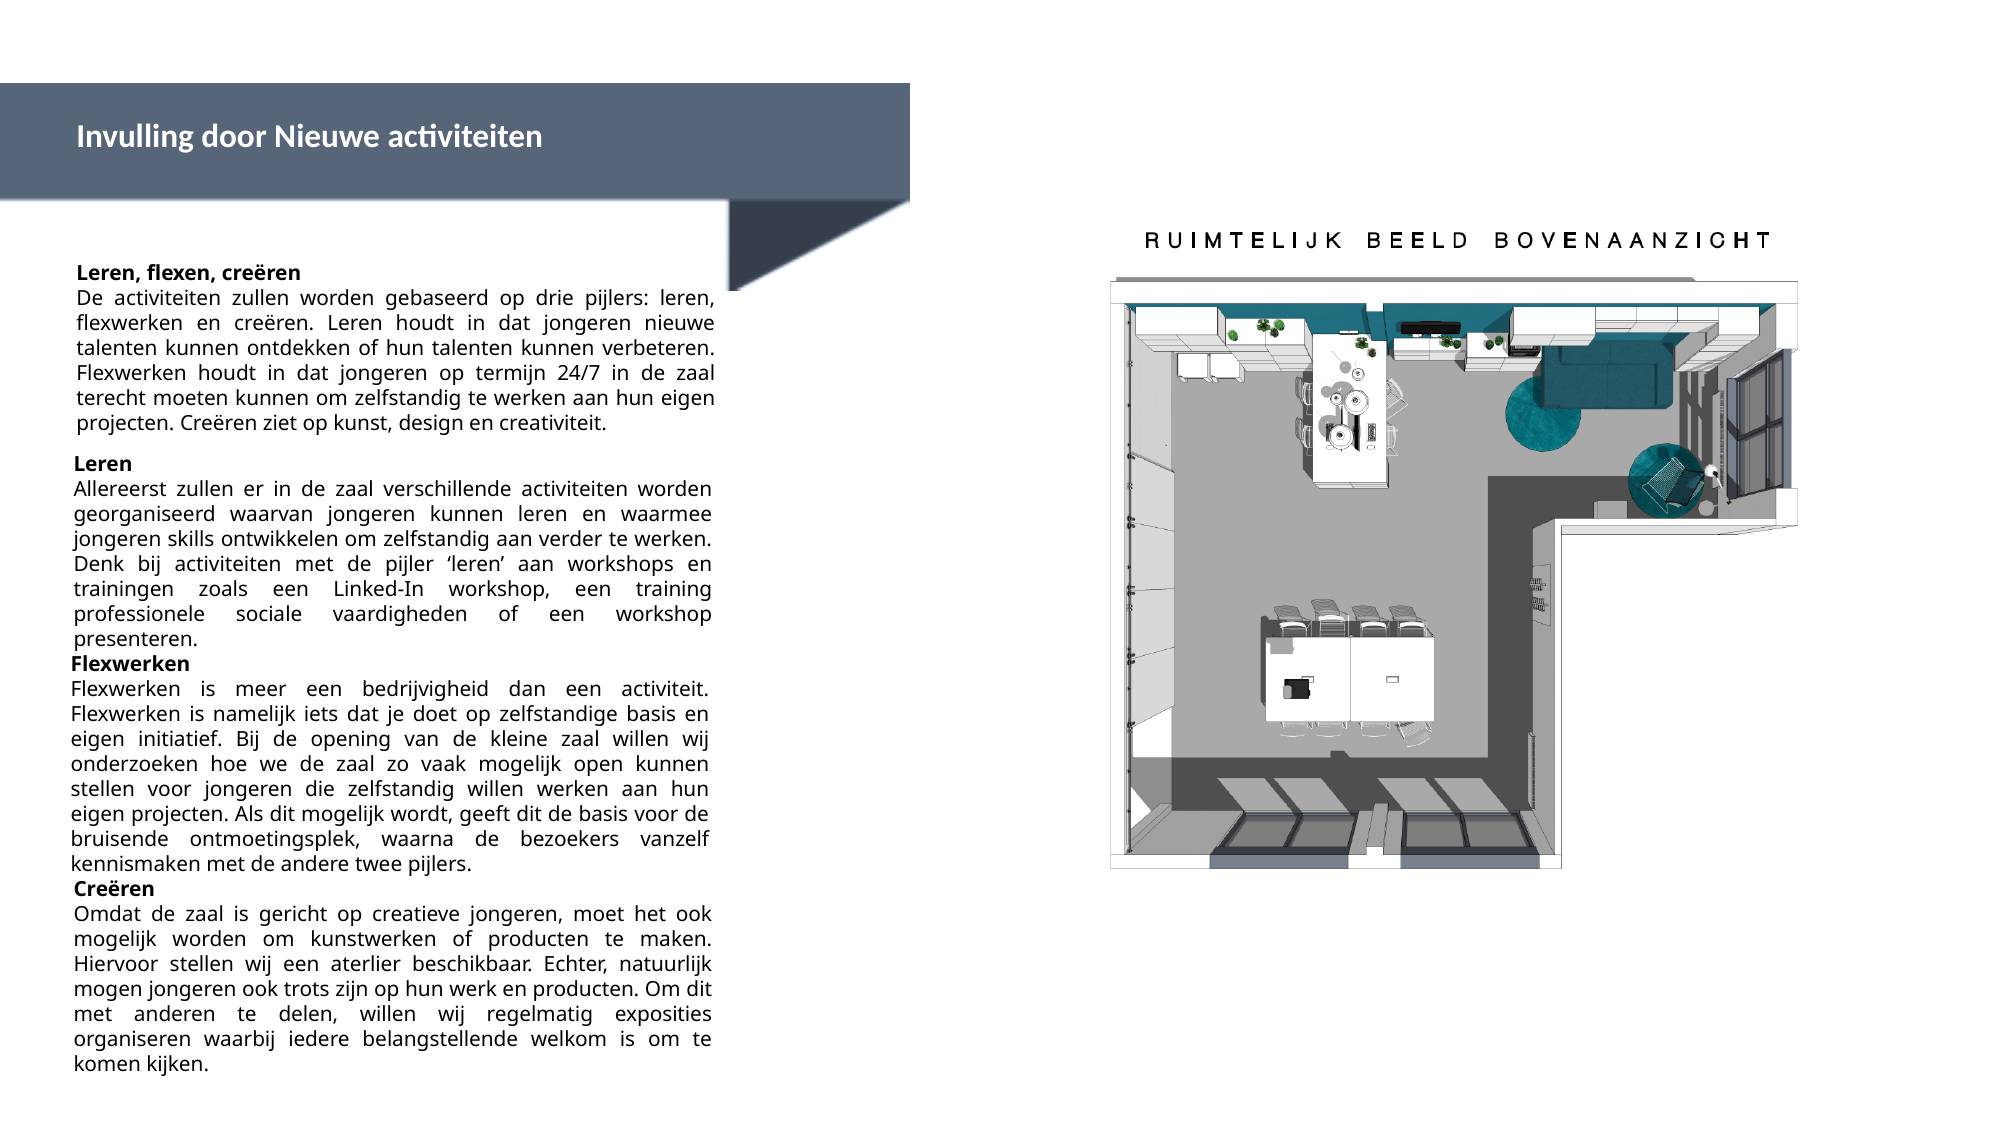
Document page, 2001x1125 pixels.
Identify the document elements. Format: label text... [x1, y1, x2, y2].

text_box Leren Allereerst zullen er in de zaal verschillende activiteiten worden georganiseerd waarvan jongeren kunnen leren en waarmee jongeren skills ontwikkelen om zelfstandig aan verder te werken. Denk bij activiteiten met de pijler ‘leren’ aan workshops en trainingen zoals een Linked-In workshop, een training professionele sociale vaardigheden of een workshop presenteren. [58, 393, 727, 684]
text_box Creëren Omdat de zaal is gericht op creatieve jongeren, moet het ook mogelijk worden om kunstwerken of producten te maken. Hiervoor stellen wij een aterlier beschikbaar. Echter, natuurlijk mogen jongeren ook trots zijn op hun werk en producten. Om dit met anderen te delen, willen wij regelmatig exposities organiseren waarbij iedere belangstellende welkom is om te komen kijken. [58, 793, 727, 1108]
text_box Leren, flexen, creëren De activiteiten zullen worden gebaseerd op drie pijlers: leren, flexwerken en creëren. Leren houdt in dat jongeren nieuwe talenten kunnen ontdekken of hun talenten kunnen verbeteren. Flexwerken houdt in dat jongeren op termijn 24/7 in de zaal terecht moeten kunnen om zelfstandig te werken aan hun eigen projecten. Creëren ziet op kunst, design en creativiteit. [61, 291, 730, 467]
text_box Flexwerken Flexwerken is meer een bedrijvigheid dan een activiteit. Flexwerken is namelijk iets dat je doet op zelfstandige basis en eigen initiatief. Bij de opening van de kleine zaal willen wij onderzoeken hoe we de zaal zo vaak mogelijk open kunnen stellen voor jongeren die zelfstandig willen werken aan hun eigen projecten. Als dit mogelijk wordt, geeft dit de basis voor de bruisende ontmoetingsplek, waarna de bezoekers vanzelf kennismaken met de andere twee pijlers. [55, 618, 724, 884]
picture [912, 169, 2000, 939]
picture [0, 83, 910, 291]
